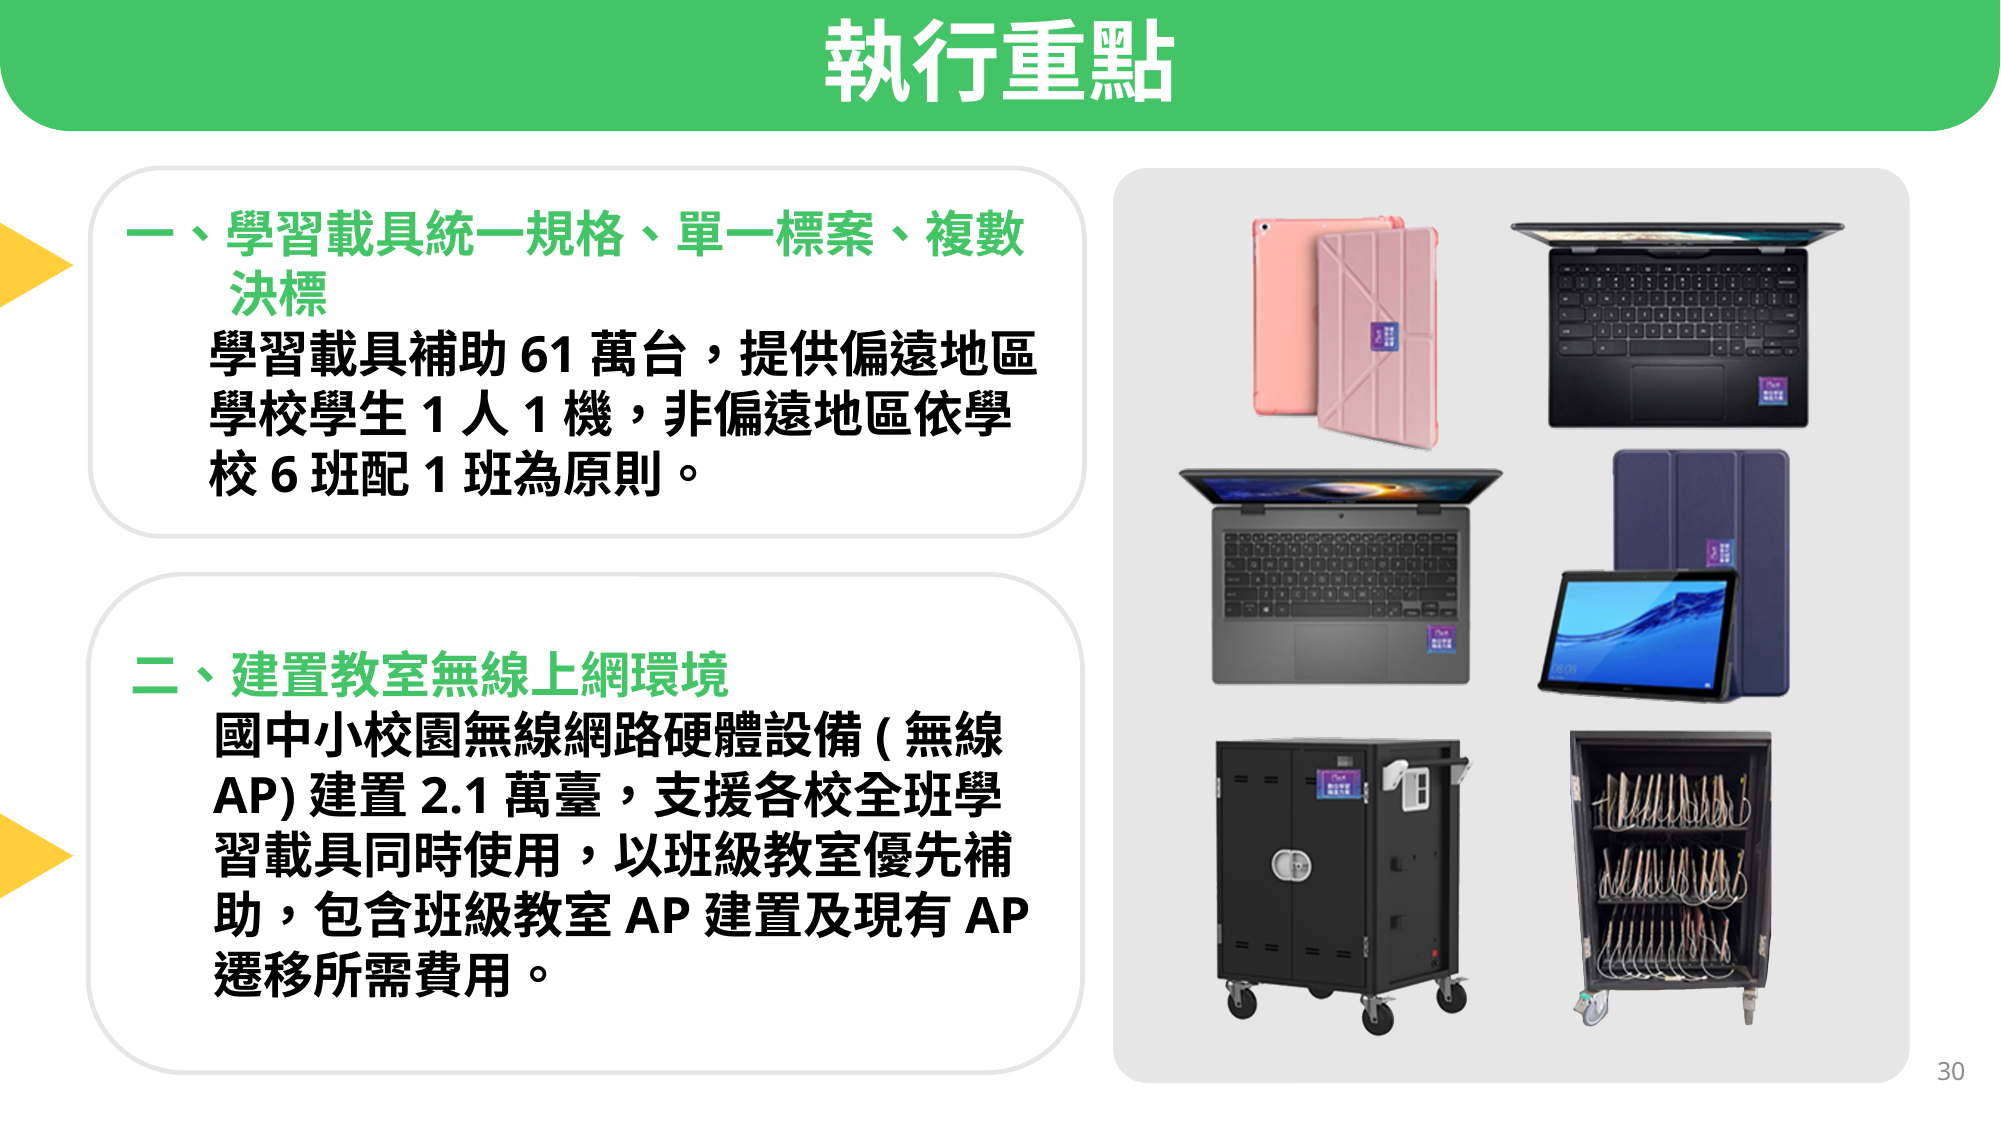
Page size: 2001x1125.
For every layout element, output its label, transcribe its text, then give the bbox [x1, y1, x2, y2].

text_box [1113, 168, 1910, 1084]
text_box 二、建置教室無線上網環境 國中小校園無線網路硬體設備(無線AP)建置2.1萬臺，支援各校全班學習載具同時使用，以班級教室優先補助，包含班級教室AP建置及現有AP遷移所需費用。 [88, 574, 1083, 1073]
text_box [0, 812, 76, 900]
slide_number 30 [1412, 1042, 1981, 1103]
text_box 一、學習載具統一規格、單一標案、複數決標 學習載具補助61萬台，提供偏遠地區學校學生1人1機，非偏遠地區依學校6班配1班為原則。 [90, 167, 1085, 537]
title 執行重點 [137, 9, 1863, 122]
picture [1174, 209, 1849, 1042]
text_box [0, 221, 76, 309]
